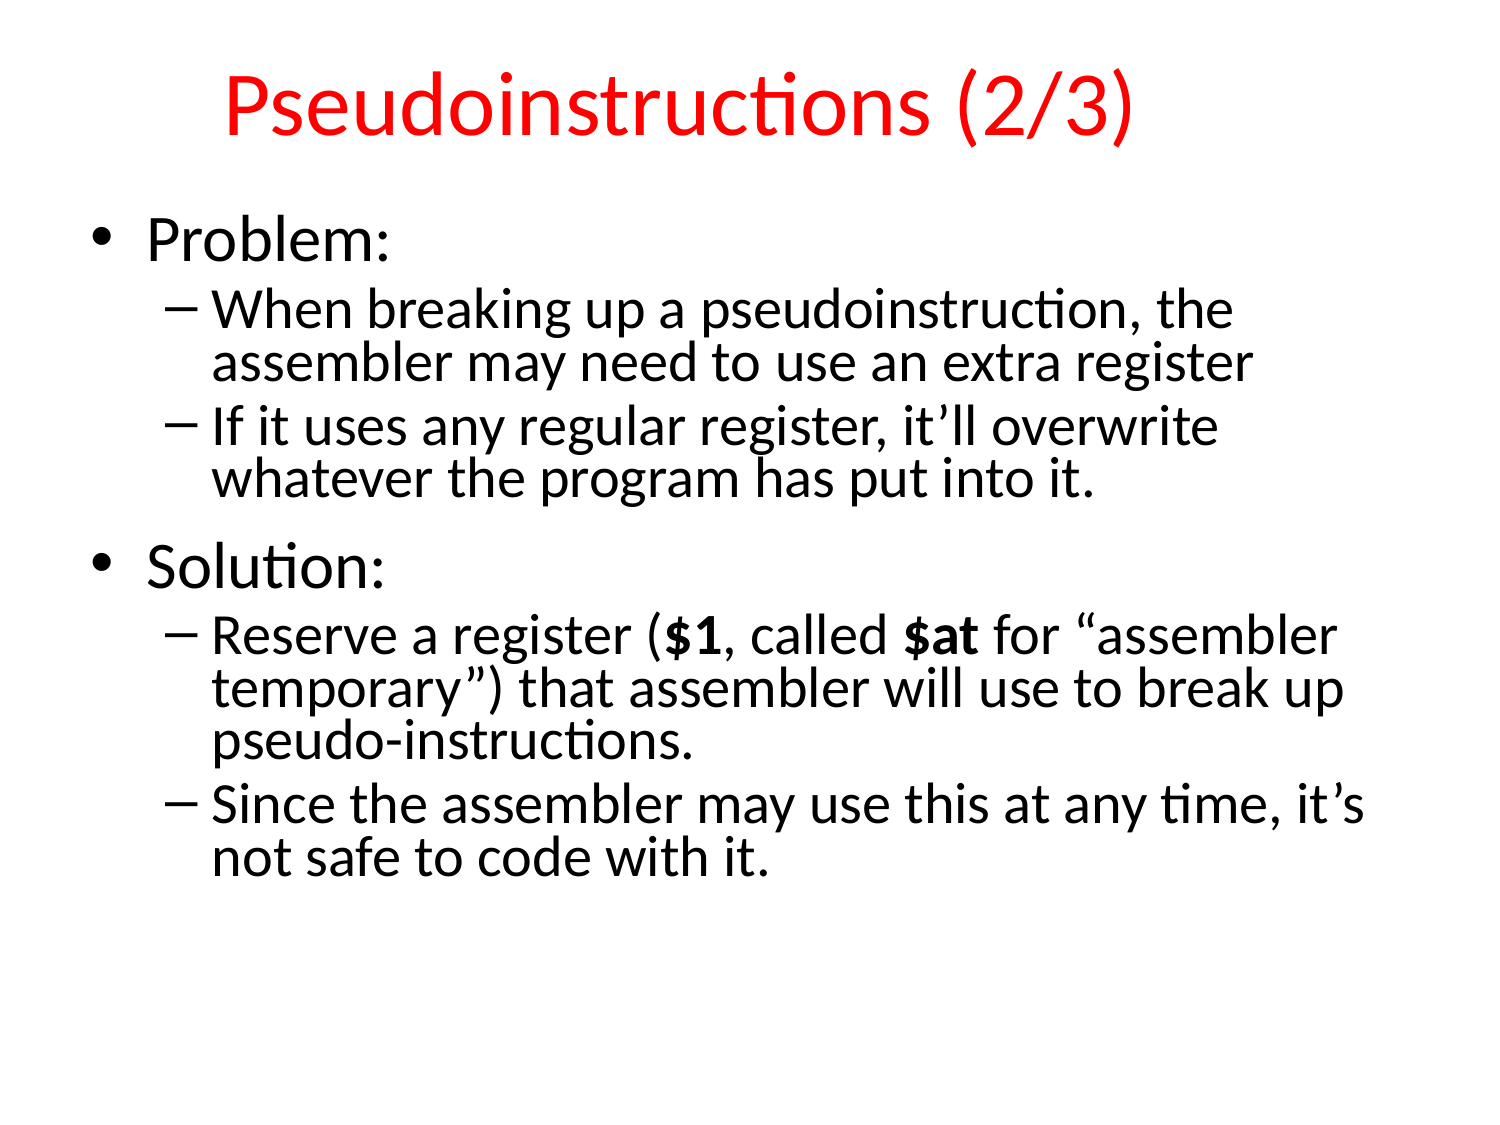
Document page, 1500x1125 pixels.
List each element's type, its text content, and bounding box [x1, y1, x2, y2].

list Problem: When breaking up a pseudoinstruction, the assembler may need to use an extra register If it uses any regular register, it’ll overwrite whatever the program has put into it. Solution: Reserve a register ($1, called $at for “assembler temporary”) that assembler will use to break up pseudo-instructions. Since the assembler may use this at any time, it’s not safe to code with it. [75, 187, 1413, 1007]
title Pseudoinstructions (2/3) [99, 34, 1263, 163]
